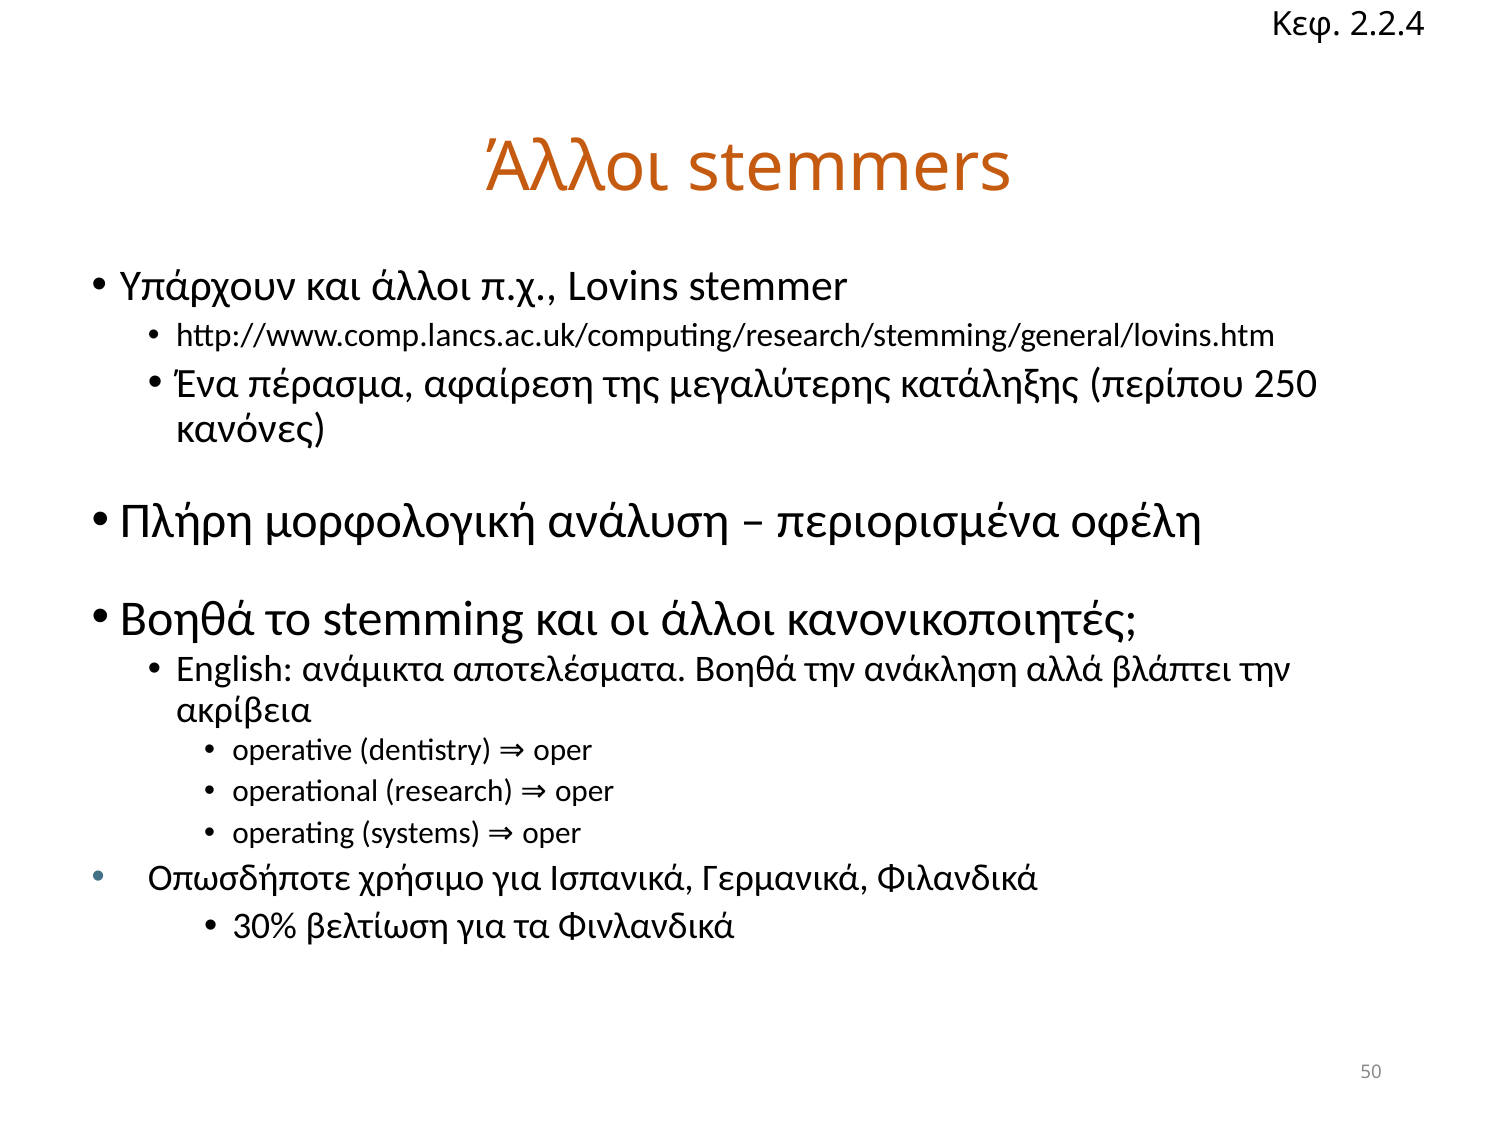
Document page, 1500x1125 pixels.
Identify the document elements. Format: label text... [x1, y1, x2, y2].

slide_number 50 [1059, 1042, 1397, 1103]
text_box Κεφ. 2.2.4 [1256, 0, 1440, 50]
list Υπάρχουν και άλλοι π.χ., Lovins stemmer http://www.comp.lancs.ac.uk/computing/research/stemming/general/lovins.htm Ένα πέρασμα, αφαίρεση της μεγαλύτερης κατάληξης (περίπου 250 κανόνες) Πλήρη μορφολογική ανάλυση – περιορισμένα οφέλη Βοηθά το stemming και οι άλλοι κανονικοποιητές; English: ανάμικτα αποτελέσματα. Βοηθά την ανάκληση αλλά βλάπτει την ακρίβεια operative (dentistry) ⇒ oper operational (research) ⇒ oper operating (systems) ⇒ oper Οπωσδήποτε χρήσιμο για Ισπανικά, Γερμανικά, Φιλανδικά 30% βελτίωση για τα Φινλανδικά [76, 255, 1371, 970]
title Άλλοι stemmers [103, 59, 1397, 278]
